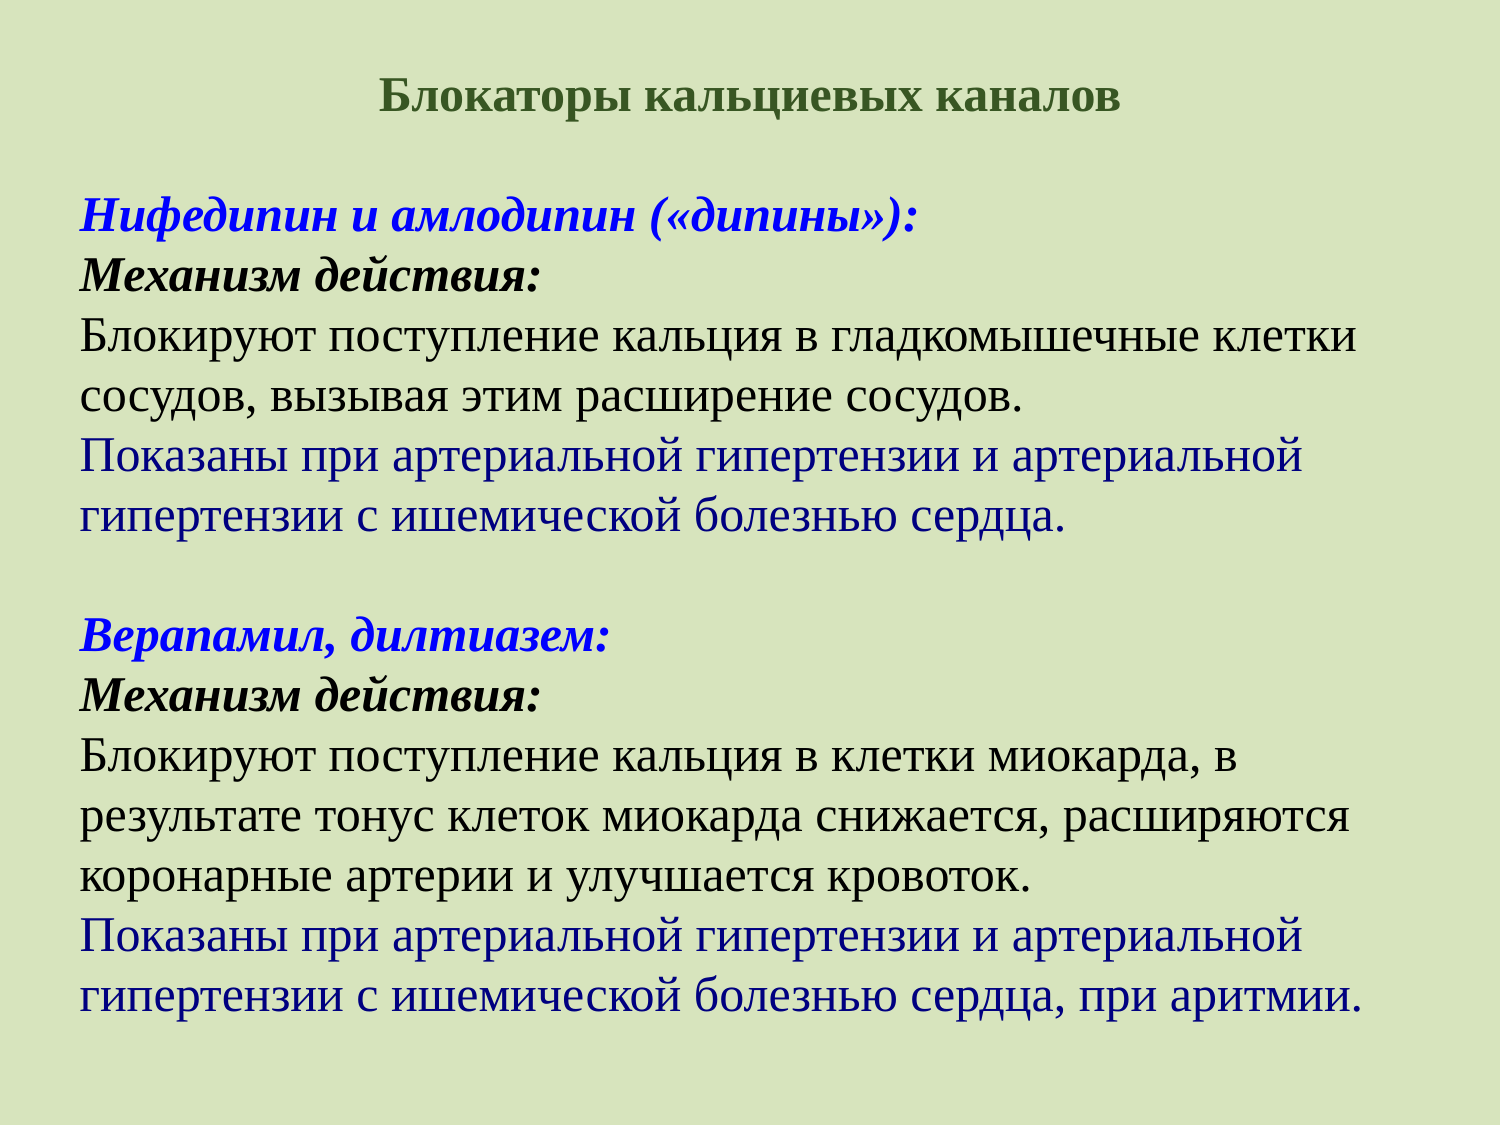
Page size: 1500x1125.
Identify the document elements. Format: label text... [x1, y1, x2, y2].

text_box Блокаторы кальциевых каналов Нифедипин и амлодипин («дипины»): Механизм действия: Блокируют поступление кальция в гладкомышечные клетки сосудов, вызывая этим расширение сосудов. Показаны при артериальной гипертензии и артериальной гипертензии с ишемической болезнью сердца. Верапамил, дилтиазем: Механизм действия: Блокируют поступление кальция в клетки миокарда, в результате тонус клеток миокарда снижается, расширяются коронарные артерии и улучшается кровоток. Показаны при артериальной гипертензии и артериальной гипертензии с ишемической болезнью сердца, при аритмии. [64, 54, 1436, 1030]
